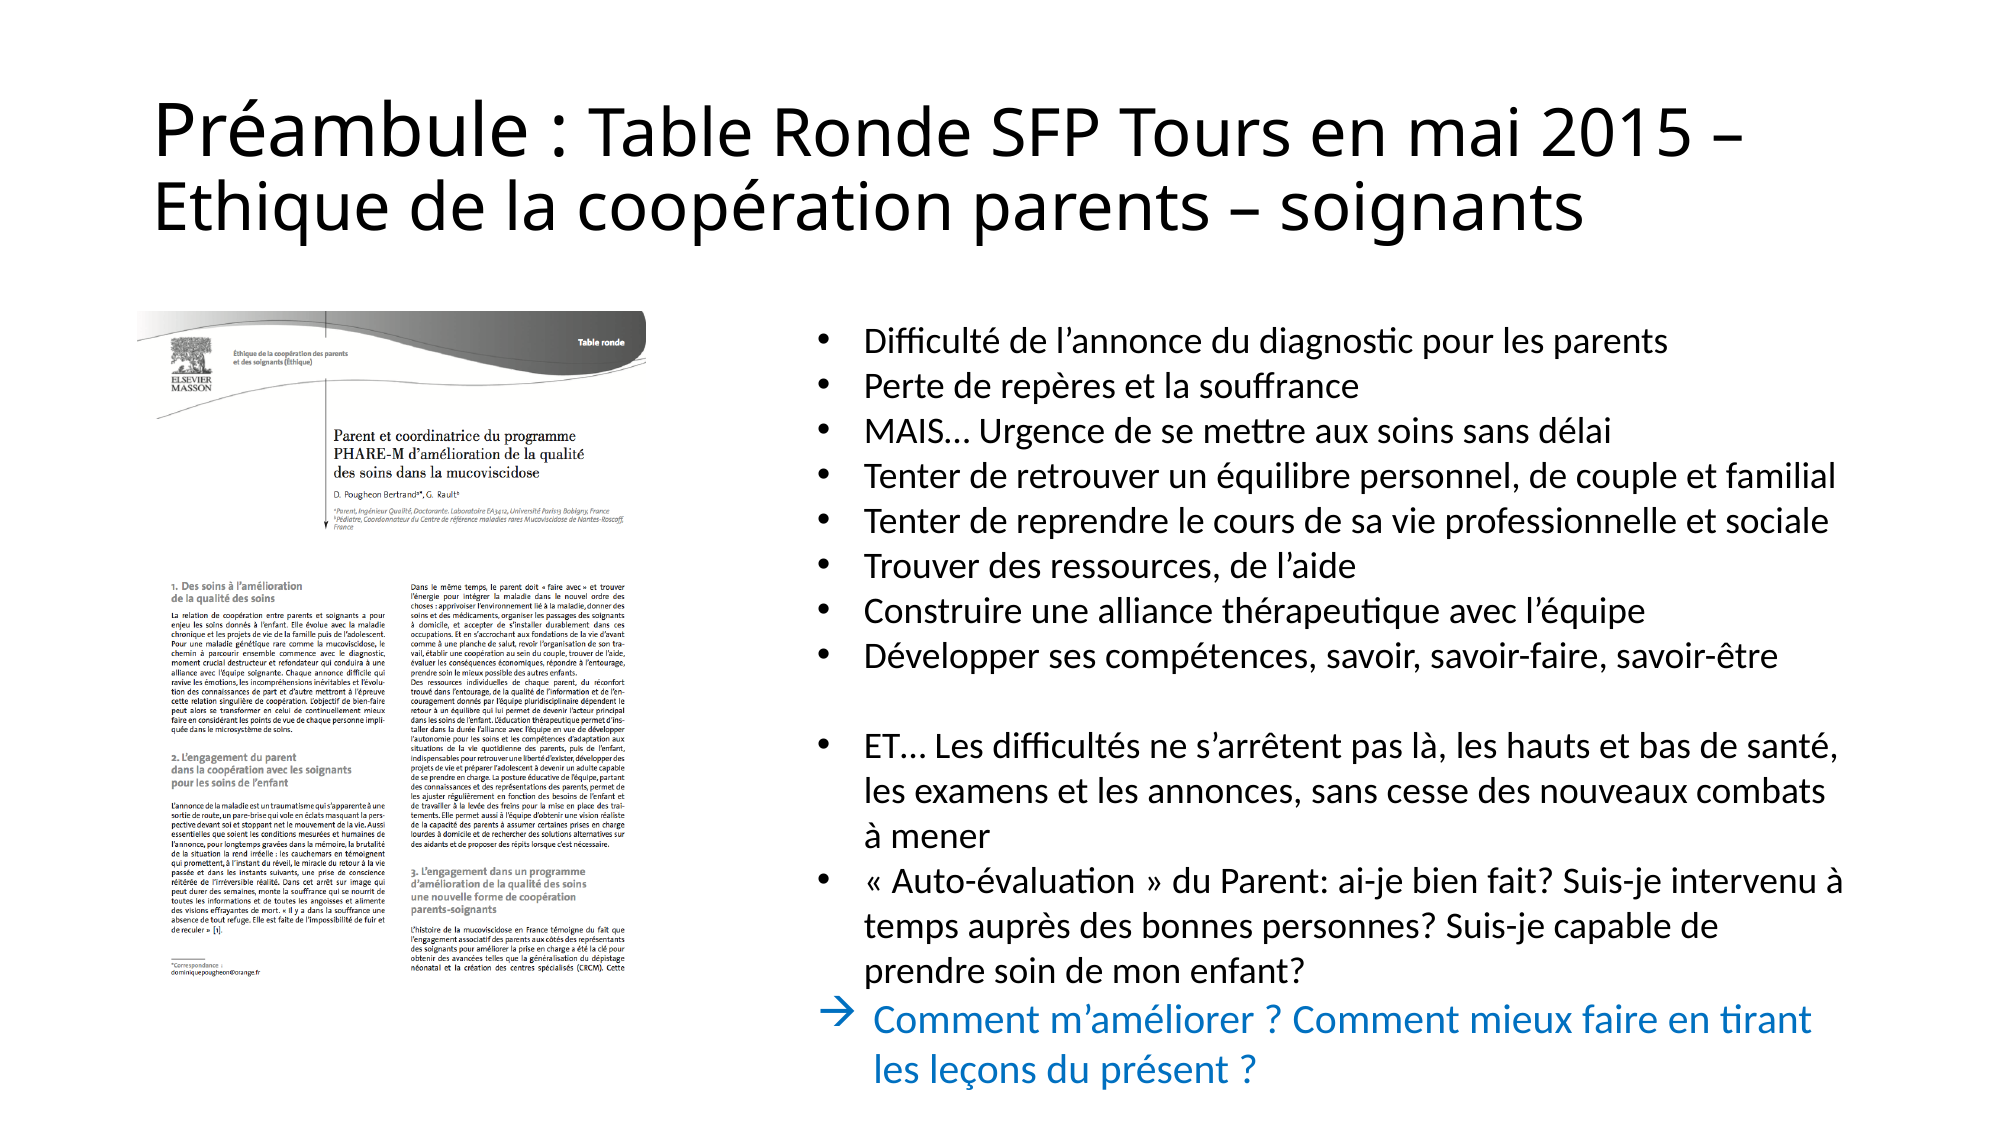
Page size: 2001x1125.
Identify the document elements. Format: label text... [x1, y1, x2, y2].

text_box Difficulté de l’annonce du diagnostic pour les parents Perte de repères et la souffrance MAIS… Urgence de se mettre aux soins sans délai Tenter de retrouver un équilibre personnel, de couple et familial Tenter de reprendre le cours de sa vie professionnelle et sociale Trouver des ressources, de l’aide Construire une alliance thérapeutique avec l’équipe Développer ses compétences, savoir, savoir-faire, savoir-être ET… Les difficultés ne s’arrêtent pas là, les hauts et bas de santé, les examens et les annonces, sans cesse des nouveaux combats à mener « Auto-évaluation » du Parent: ai-je bien fait? Suis-je intervenu à temps auprès des bonnes personnes? Suis-je capable de prendre soin de mon enfant? Comment m’améliorer ? Comment mieux faire en tirant les leçons du présent ? [802, 309, 1863, 1099]
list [137, 311, 646, 979]
title Préambule : Table Ronde SFP Tours en mai 2015 – Ethique de la coopération parents – soignants [137, 59, 1863, 278]
